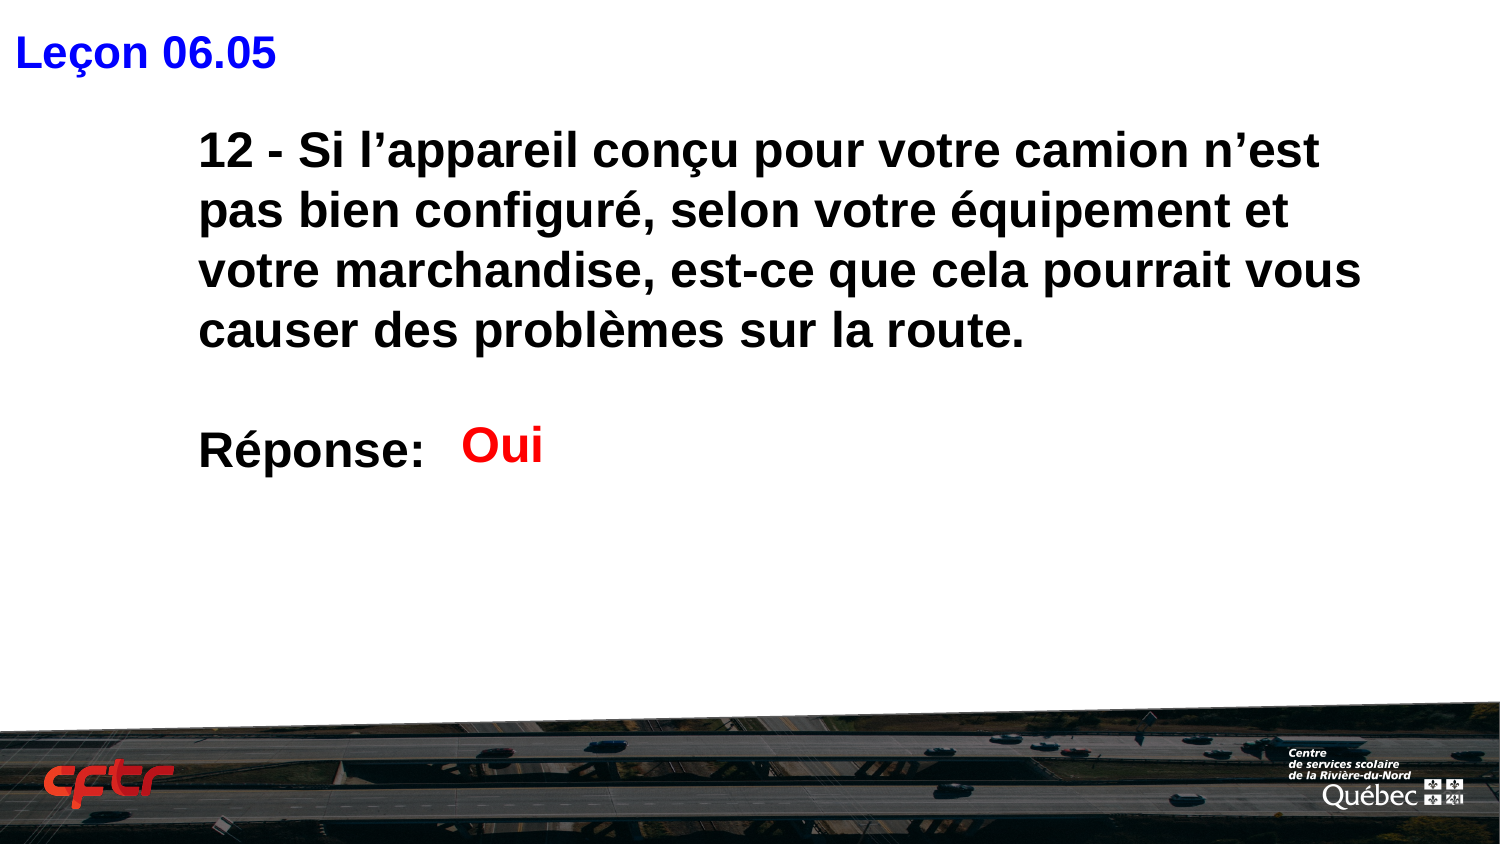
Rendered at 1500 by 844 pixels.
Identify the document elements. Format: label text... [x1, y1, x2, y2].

text_box Oui [446, 397, 1358, 488]
text_box Leçon 06.05 [0, 0, 493, 94]
picture [0, 704, 1499, 844]
title 12 - Si l’appareil conçu pour votre camion n’est pas bien configuré, selon votre équipement et votre marchandise, est-ce que cela pourrait vous causer des problèmes sur la route. Réponse: [183, 182, 1398, 499]
slide_number ‹#› [1389, 764, 1480, 830]
